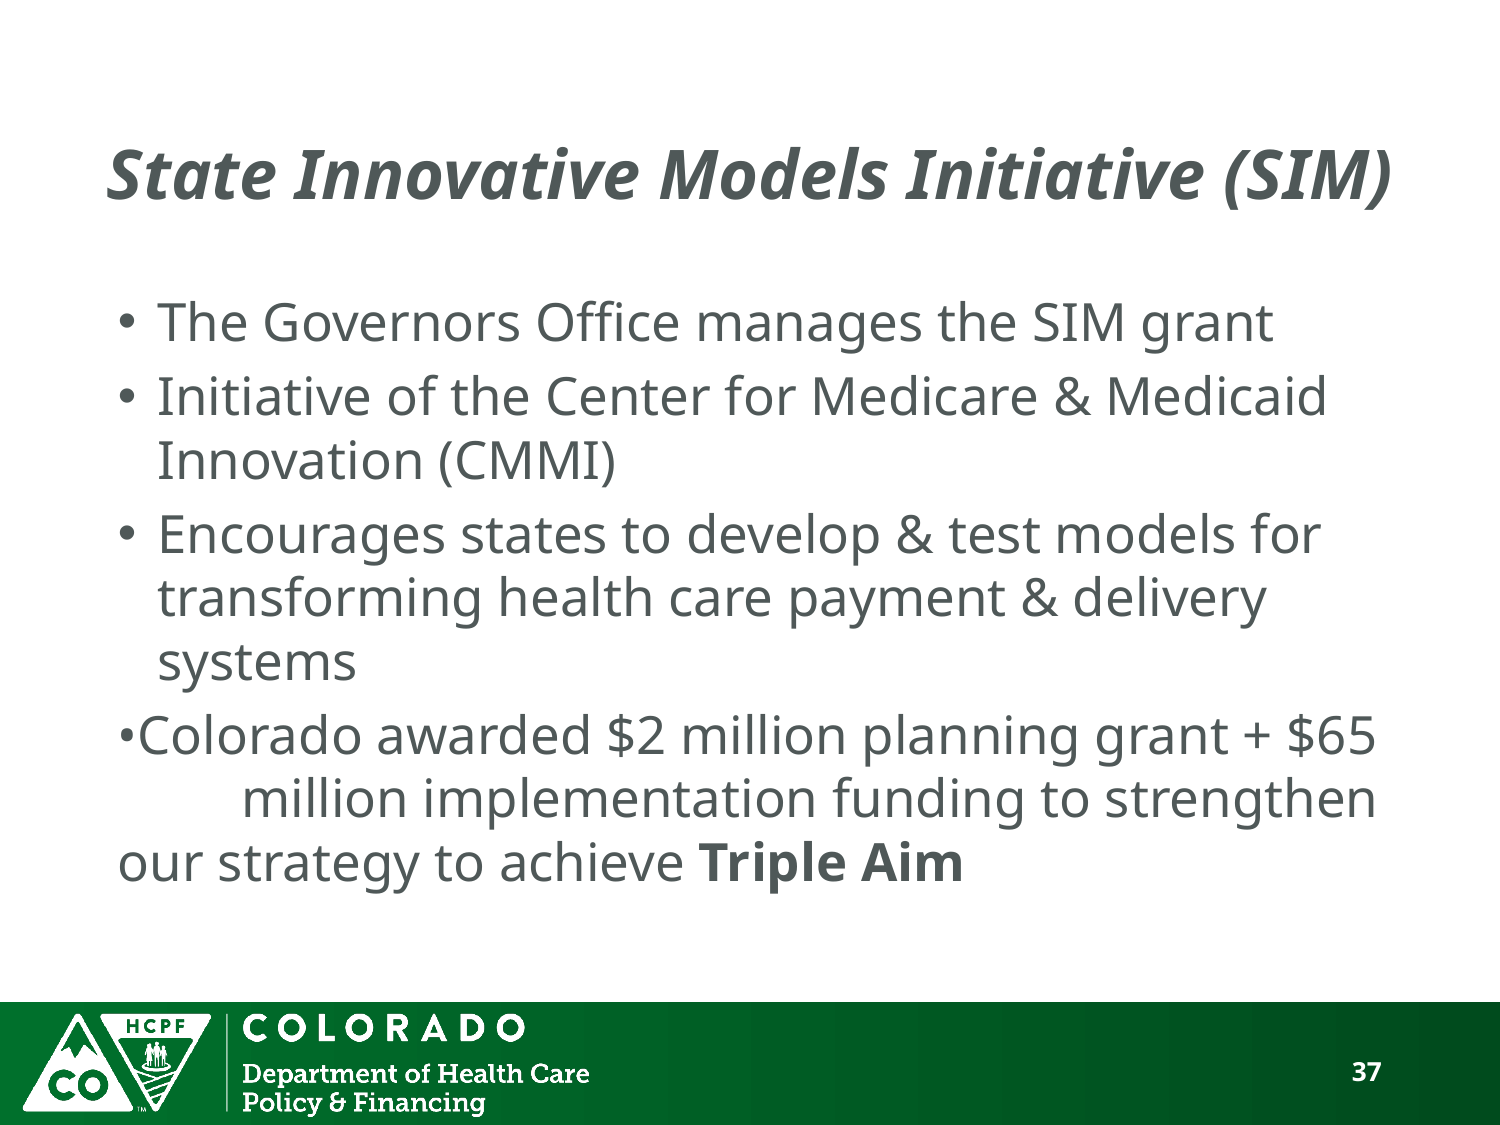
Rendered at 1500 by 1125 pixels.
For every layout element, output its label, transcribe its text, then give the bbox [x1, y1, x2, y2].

title State Innovative Models Initiative (SIM) [103, 105, 1398, 239]
slide_number 37 [1059, 1042, 1397, 1103]
picture [20, 1011, 590, 1118]
list The Governors Office manages the SIM grant Initiative of the Center for Medicare & Medicaid Innovation (CMMI) Encourages states to develop & test models for transforming health care payment & delivery systems •Colorado awarded $2 million planning grant + $65 million implementation funding to strengthen our strategy to achieve Triple Aim [103, 281, 1397, 976]
